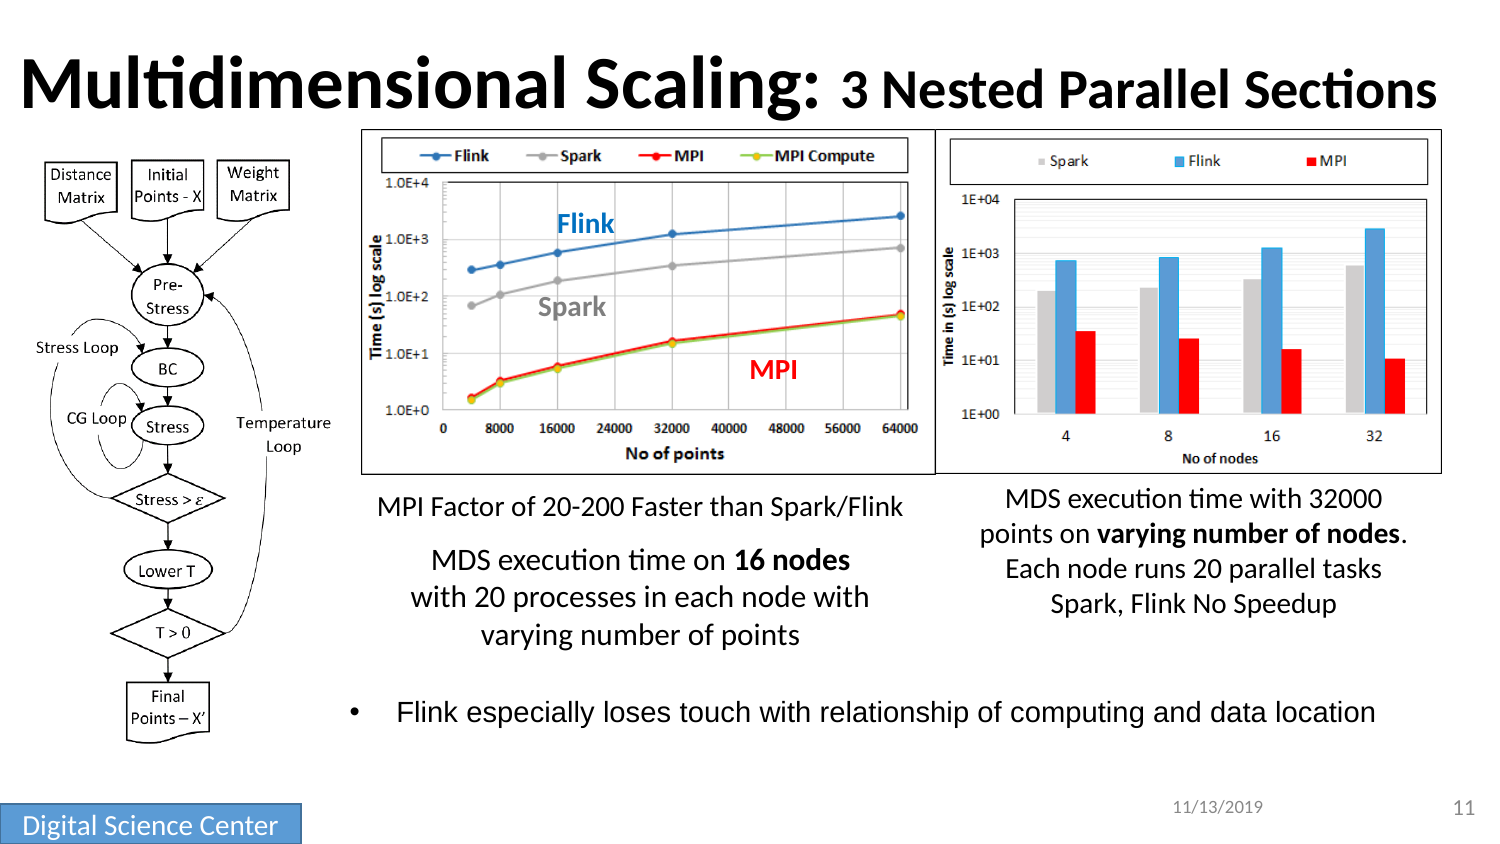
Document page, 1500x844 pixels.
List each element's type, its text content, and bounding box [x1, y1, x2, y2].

title Multidimensional Scaling: 3 Nested Parallel Sections [7, 24, 1462, 145]
text_box MPI Factor of 20-200 Faster than Spark/Flink [365, 483, 930, 527]
slide_number 11 [1352, 783, 1488, 829]
text_box MDS execution time on 16 nodes with 20 processes in each node with varying number of points [388, 533, 893, 659]
text_box Flink especially loses touch with relationship of computing and data location [363, 686, 1393, 736]
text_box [361, 129, 1443, 476]
picture [33, 158, 359, 744]
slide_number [1161, 783, 1321, 829]
text_box MDS execution time with 32000 points on varying number of nodes. Each node runs 20 parallel tasks Spark, Flink No Speedup [967, 483, 1420, 622]
